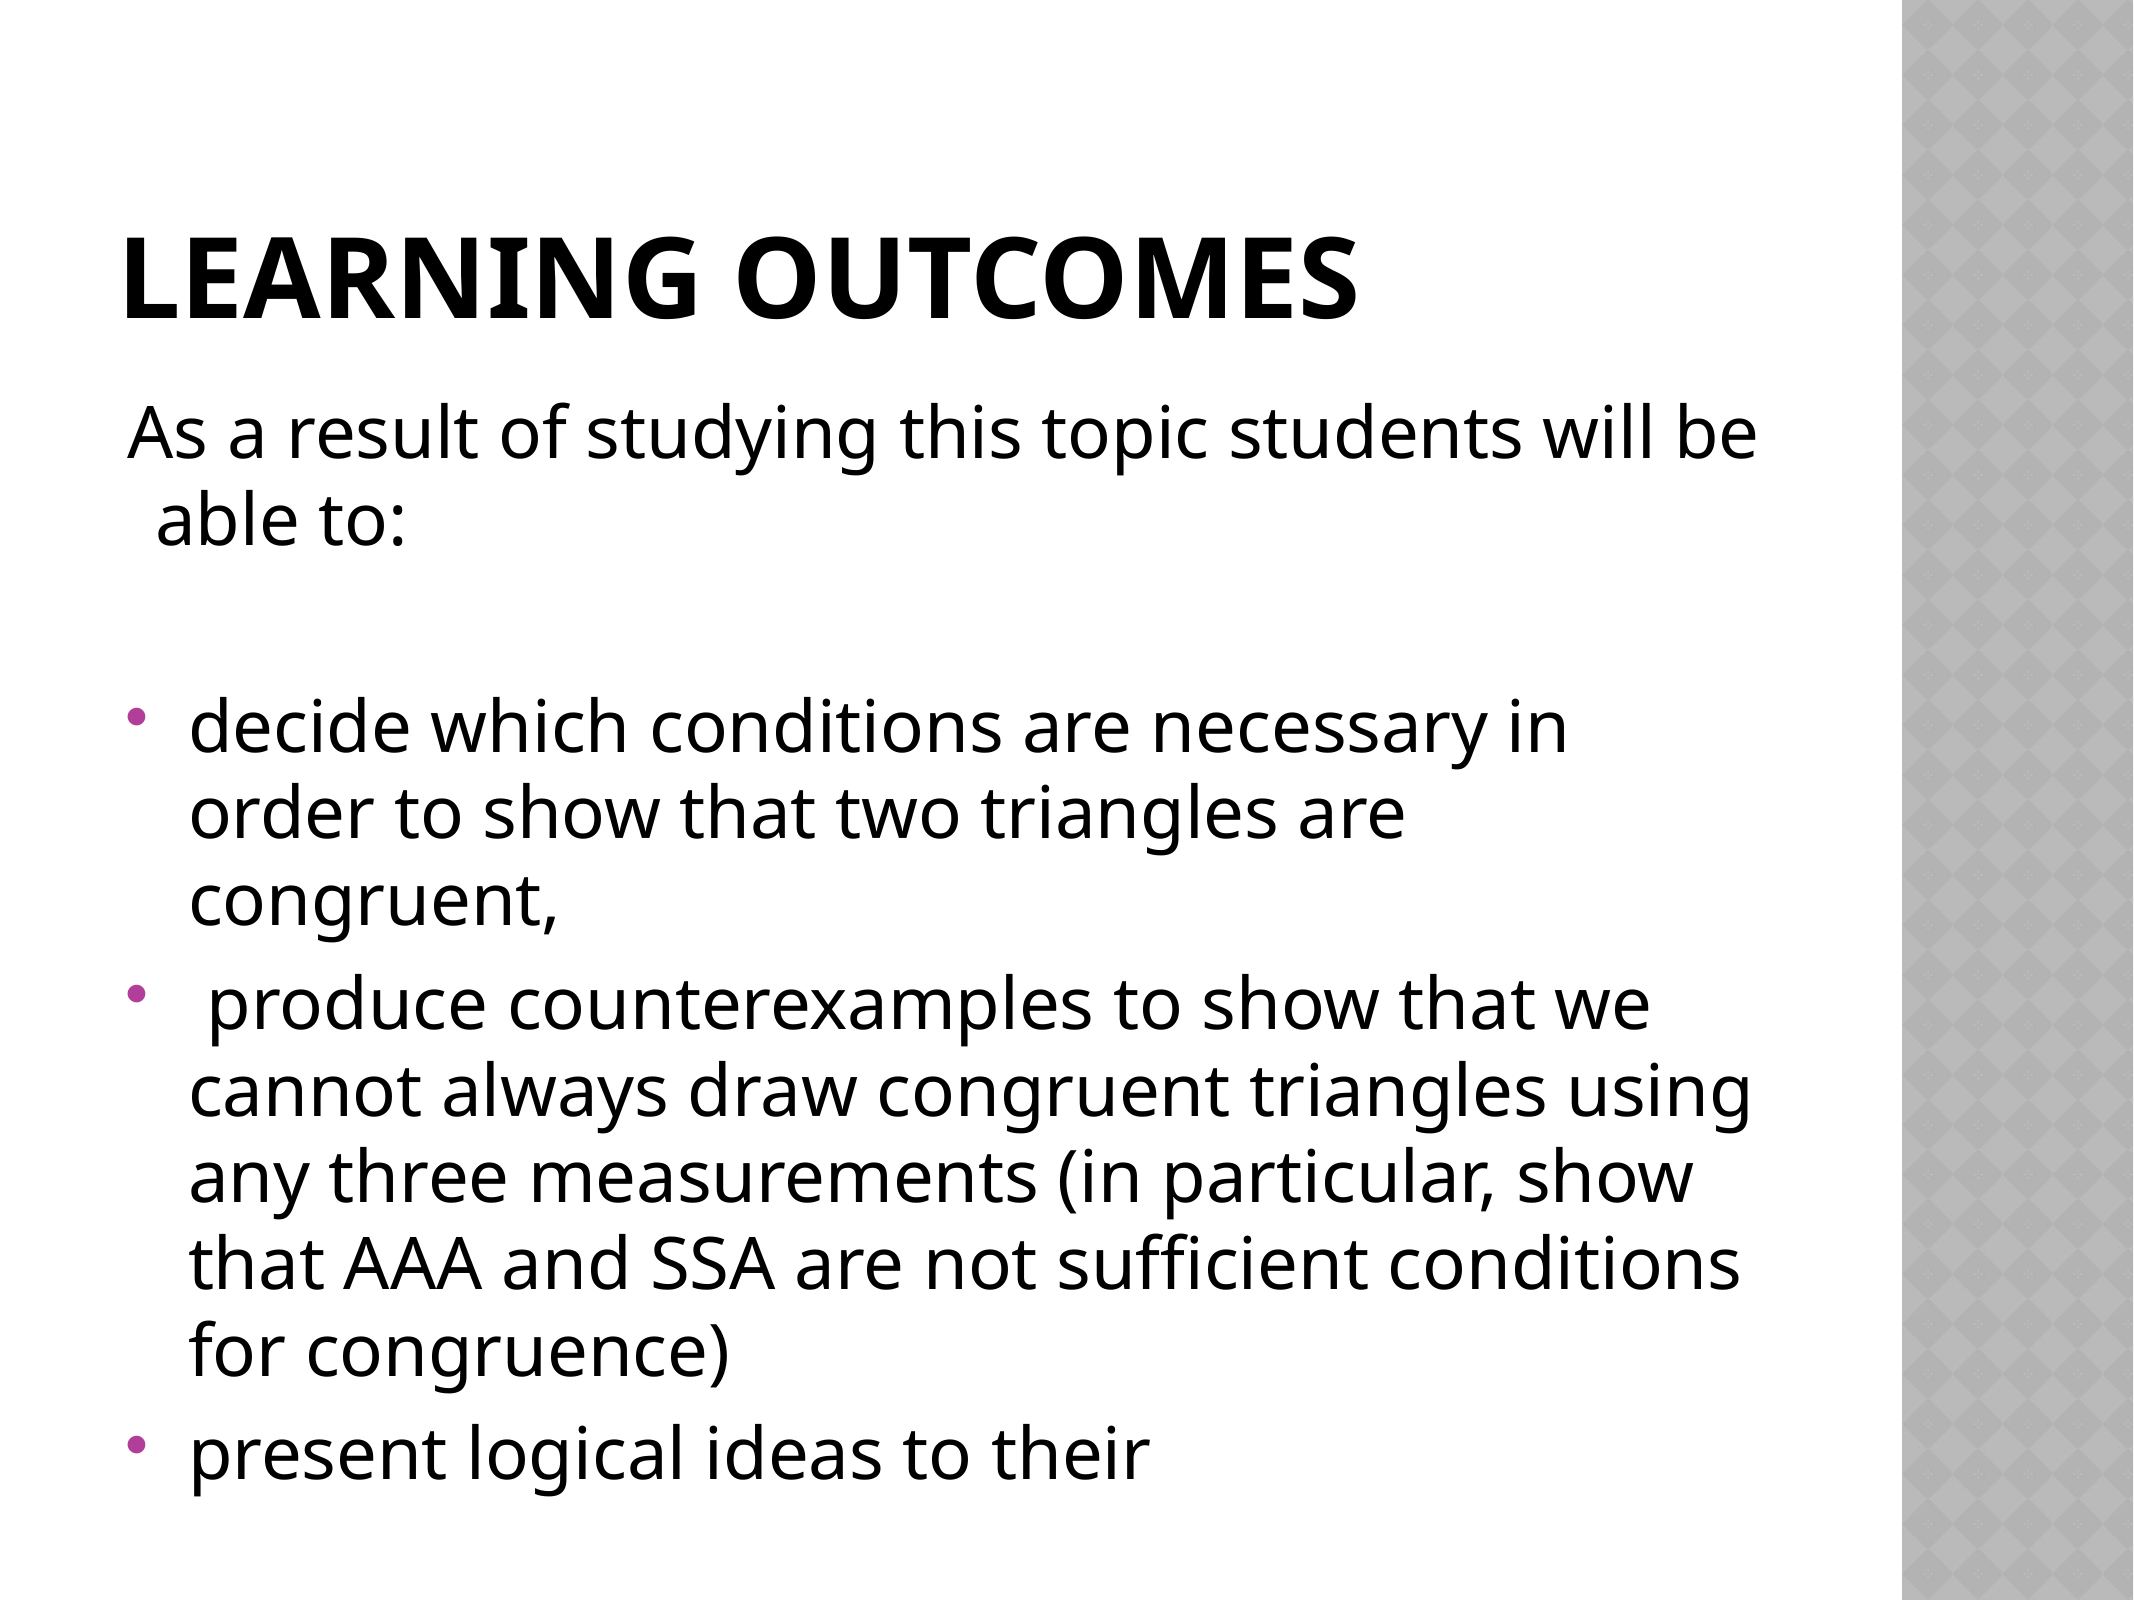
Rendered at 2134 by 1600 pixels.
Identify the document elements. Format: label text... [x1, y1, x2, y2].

title Learning Outcomes [106, 74, 1796, 342]
list As a result of studying this topic students will be able to: decide which conditions are necessary in order to show that two triangles are congruent, produce counterexamples to show that we cannot always draw congruent triangles using any three measurements (in particular, show that AAA and SSA are not sufficient conditions for congruence) present logical ideas to their [106, 375, 1796, 1507]
